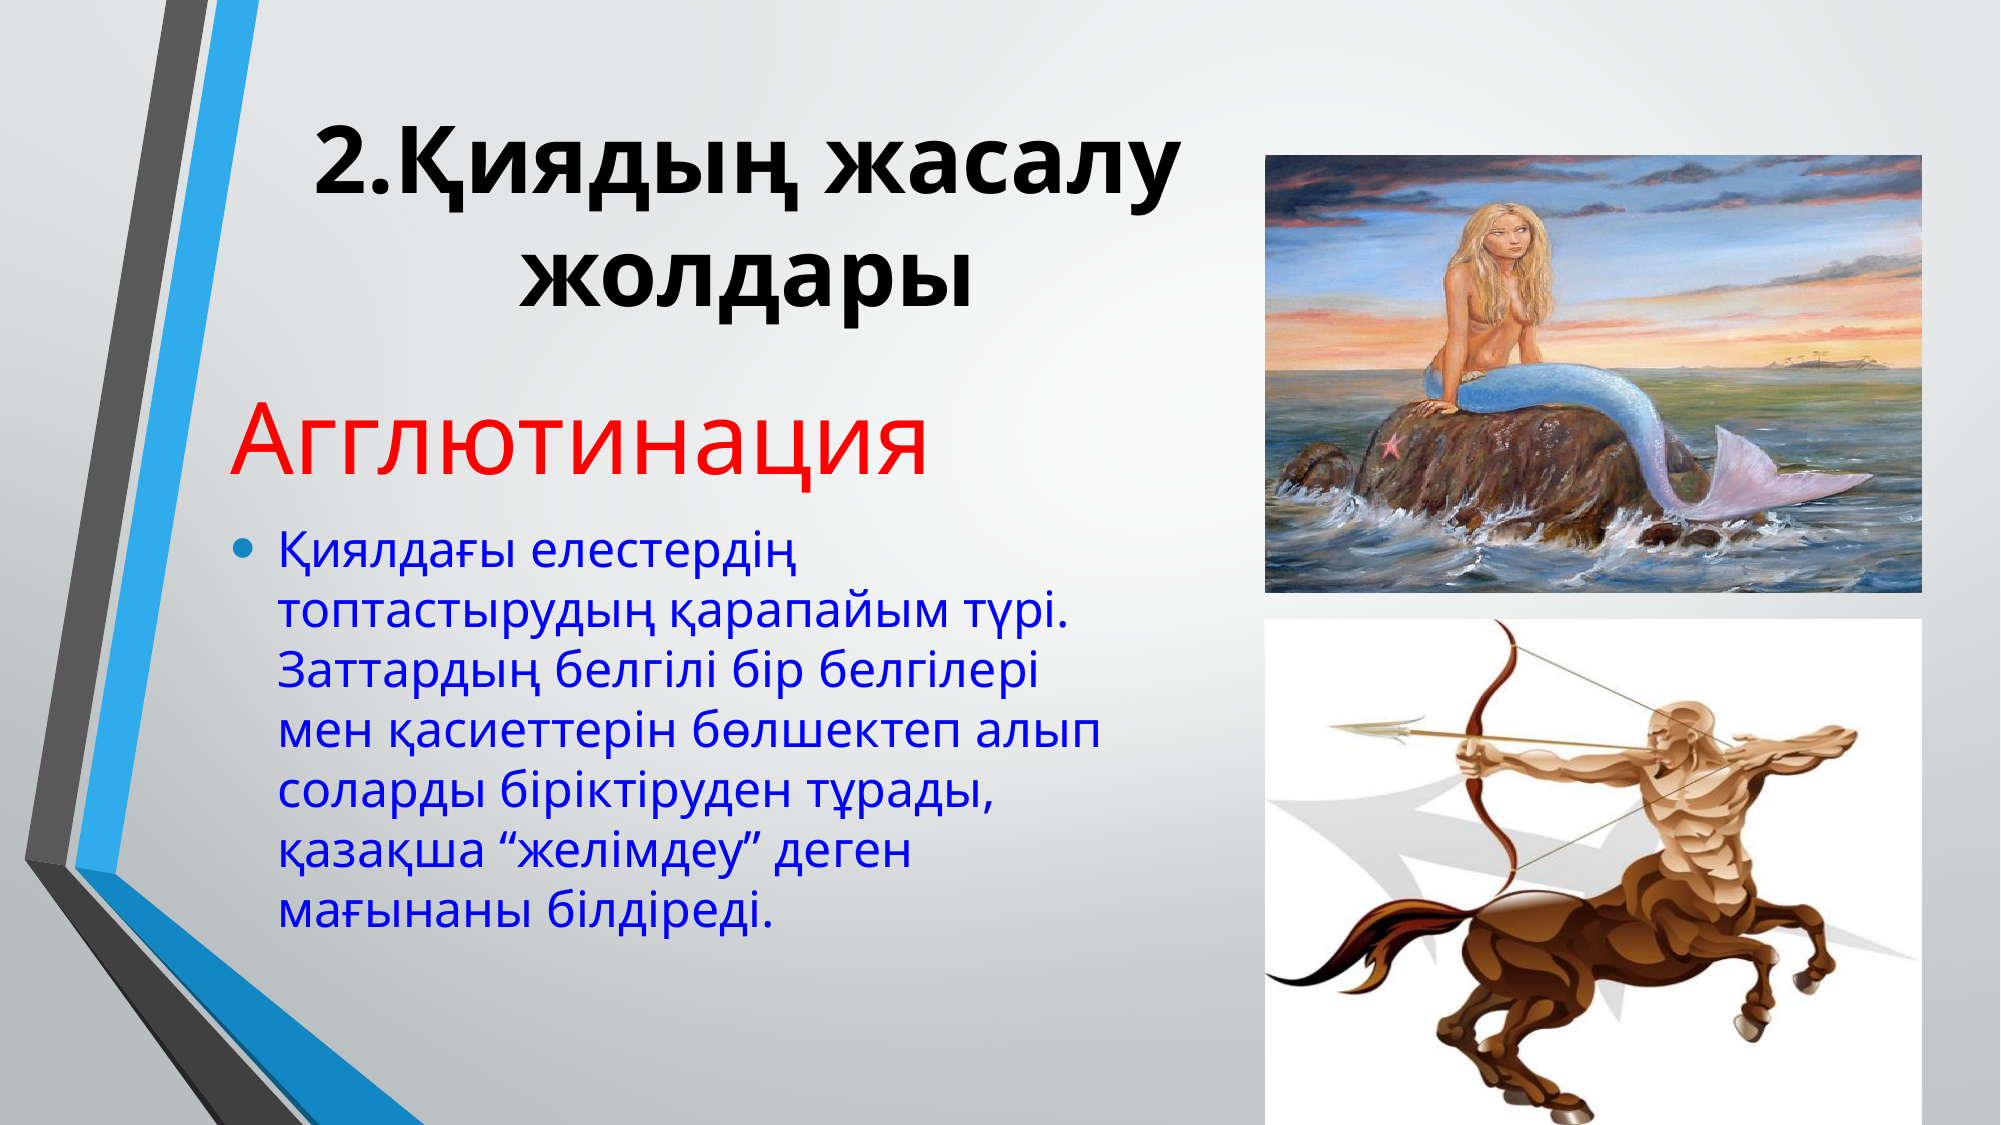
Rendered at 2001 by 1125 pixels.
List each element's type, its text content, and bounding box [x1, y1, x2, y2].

picture [1265, 155, 1922, 594]
title 2.Қиядың жасалу жолдары [230, 81, 1266, 344]
picture [1265, 619, 1922, 1125]
list Агглютинация Қиялдағы елестердің топтастырудың қарапайым түрі. Заттардың белгілі бір белгілері мен қасиеттерін бөлшектеп алып соларды біріктіруден тұрады, қазақша “желімдеу” деген мағынаны білдіреді. [215, 299, 1123, 1014]
